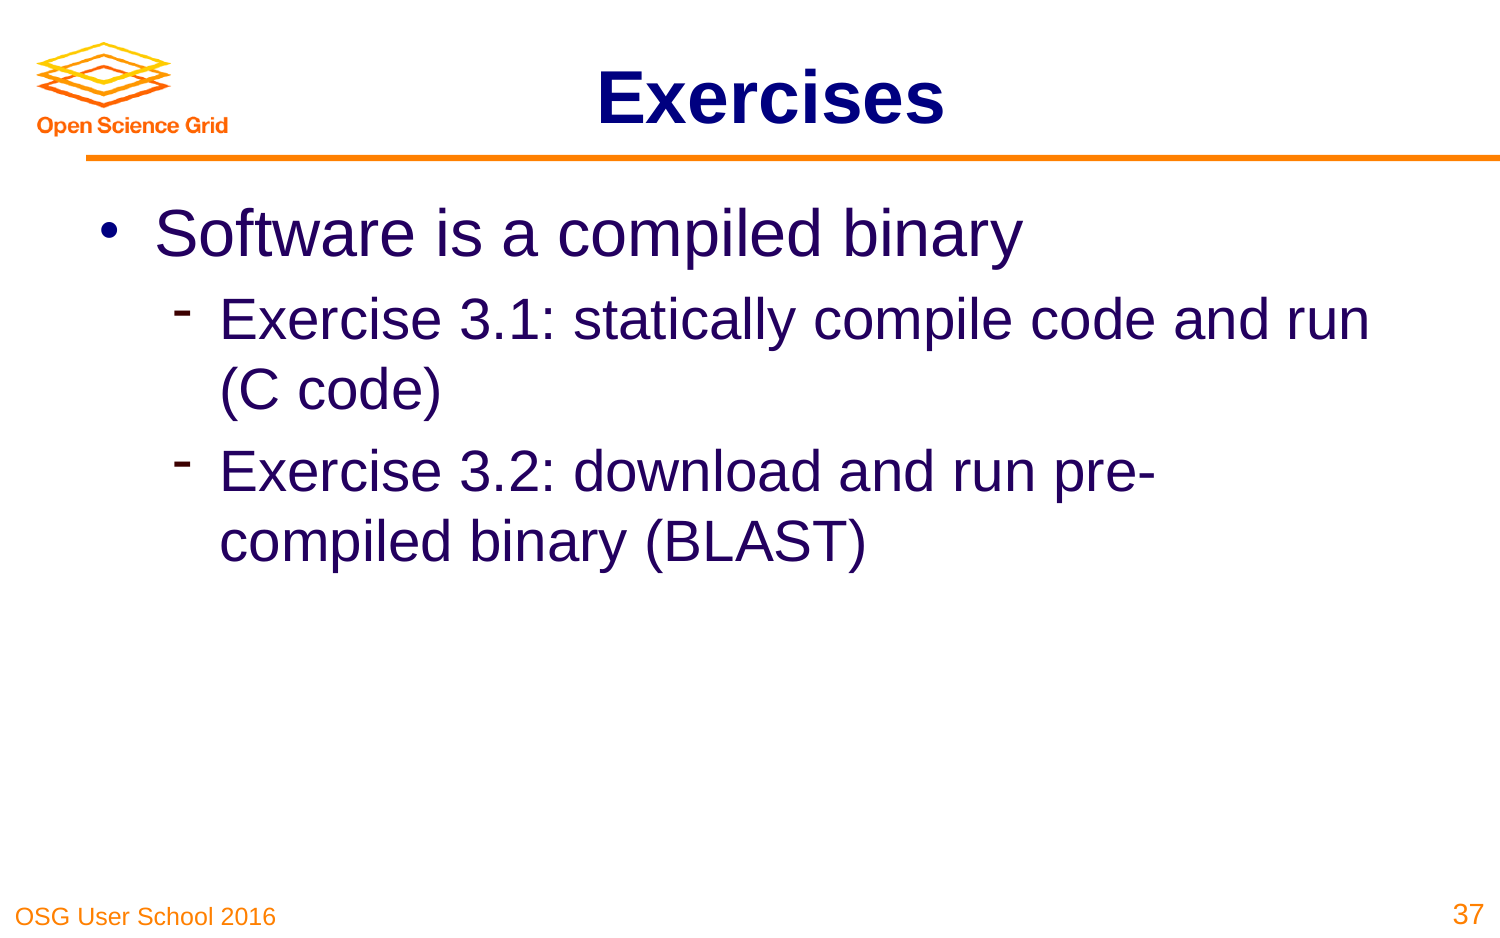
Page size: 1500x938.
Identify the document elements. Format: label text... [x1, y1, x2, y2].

picture [17, 23, 201, 151]
list Software is a compiled binary Exercise 3.1: statically compile code and run (C code) Exercise 3.2: download and run pre-compiled binary (BLAST) [82, 182, 1403, 823]
slide_number 37 [1430, 874, 1500, 938]
title Exercises [201, 15, 1342, 172]
